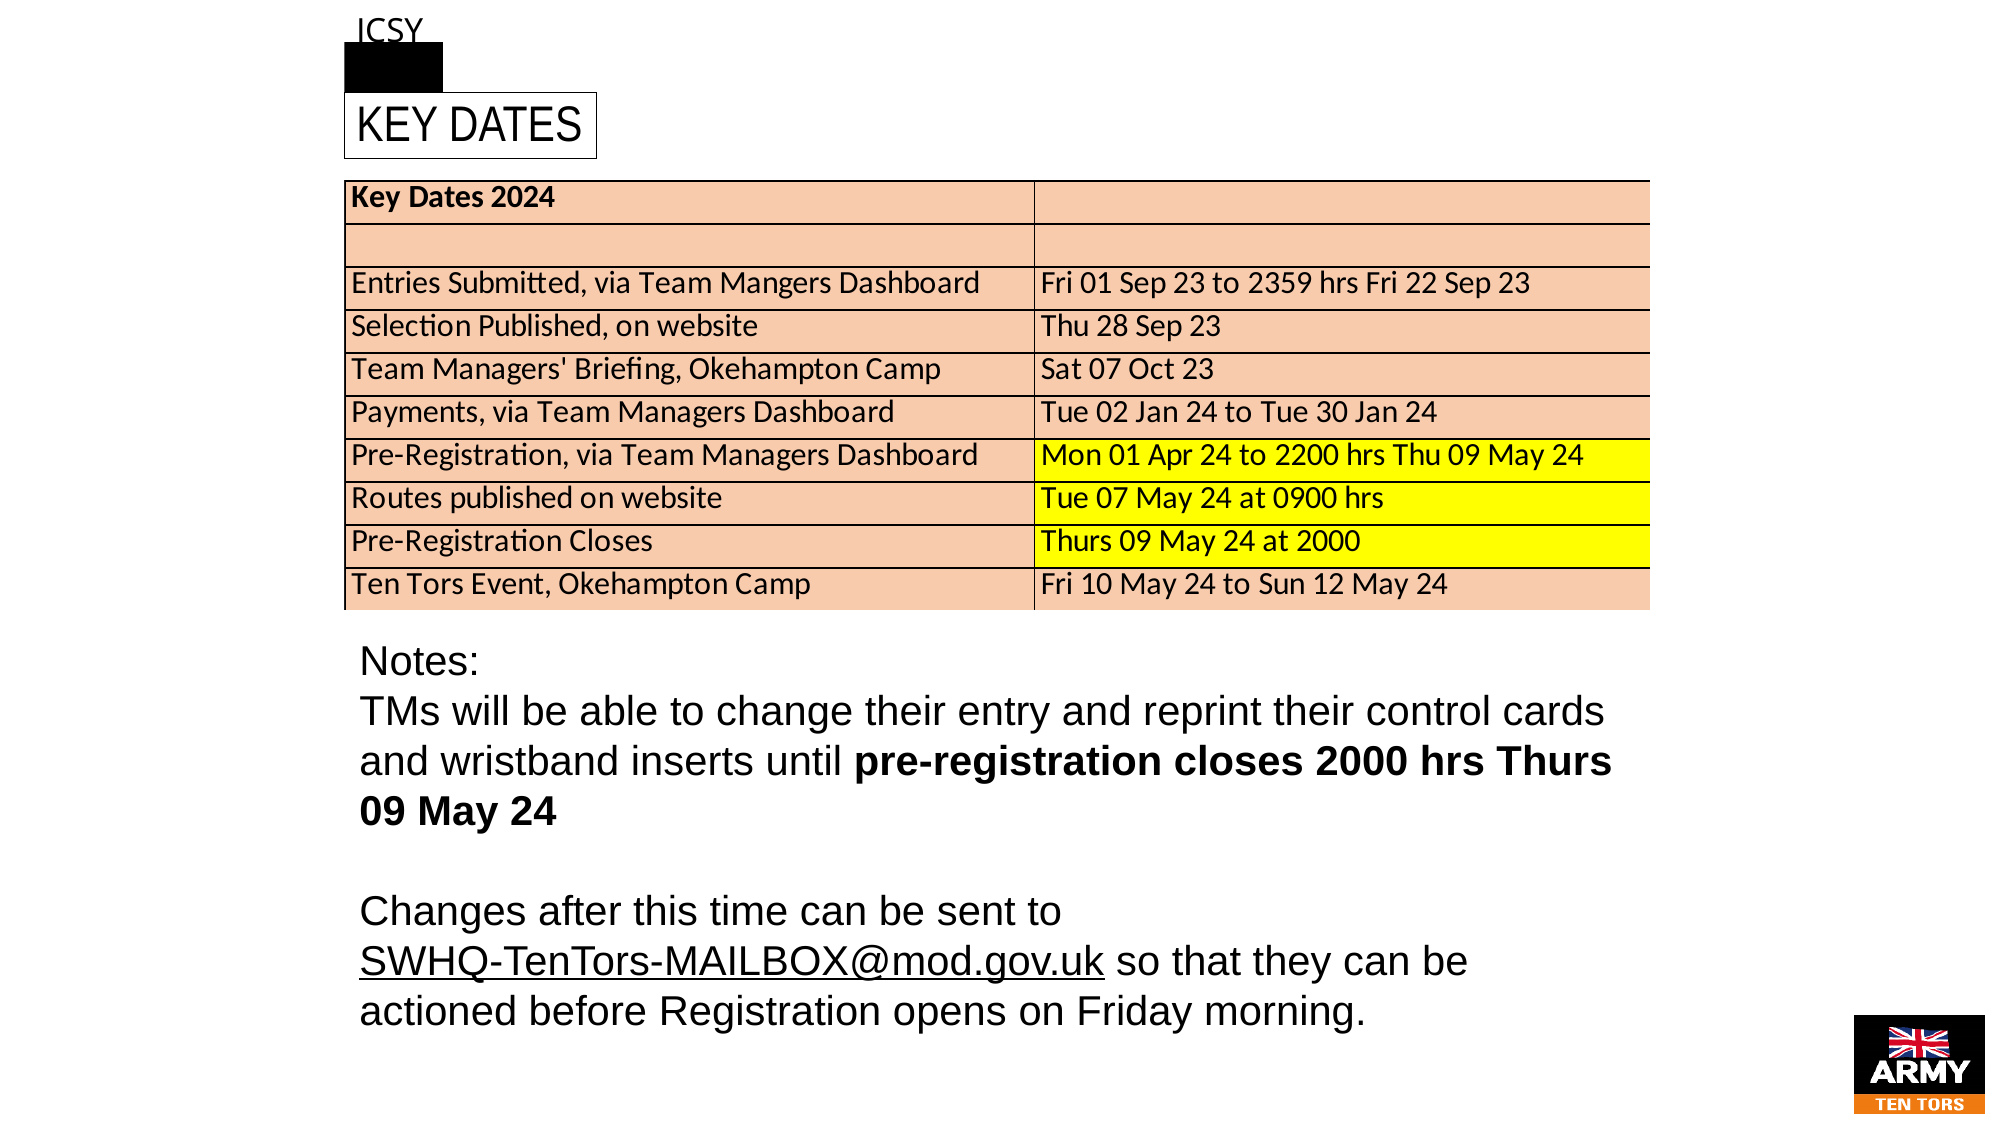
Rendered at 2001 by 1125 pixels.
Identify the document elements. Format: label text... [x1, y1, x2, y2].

title JCSYS [344, 42, 443, 92]
text_box Notes: TMs will be able to change their entry and reprint their control cards and wristband inserts until pre-registration closes 2000 hrs Thurs 09 May 24 Changes after this time can be sent to SWHQ-TenTors-MAILBOX@mod.gov.uk so that they can be actioned before Registration opens on Friday morning. [344, 626, 1639, 1042]
picture [344, 180, 1652, 612]
list Key DATES [344, 92, 597, 159]
picture [1854, 1015, 1985, 1114]
